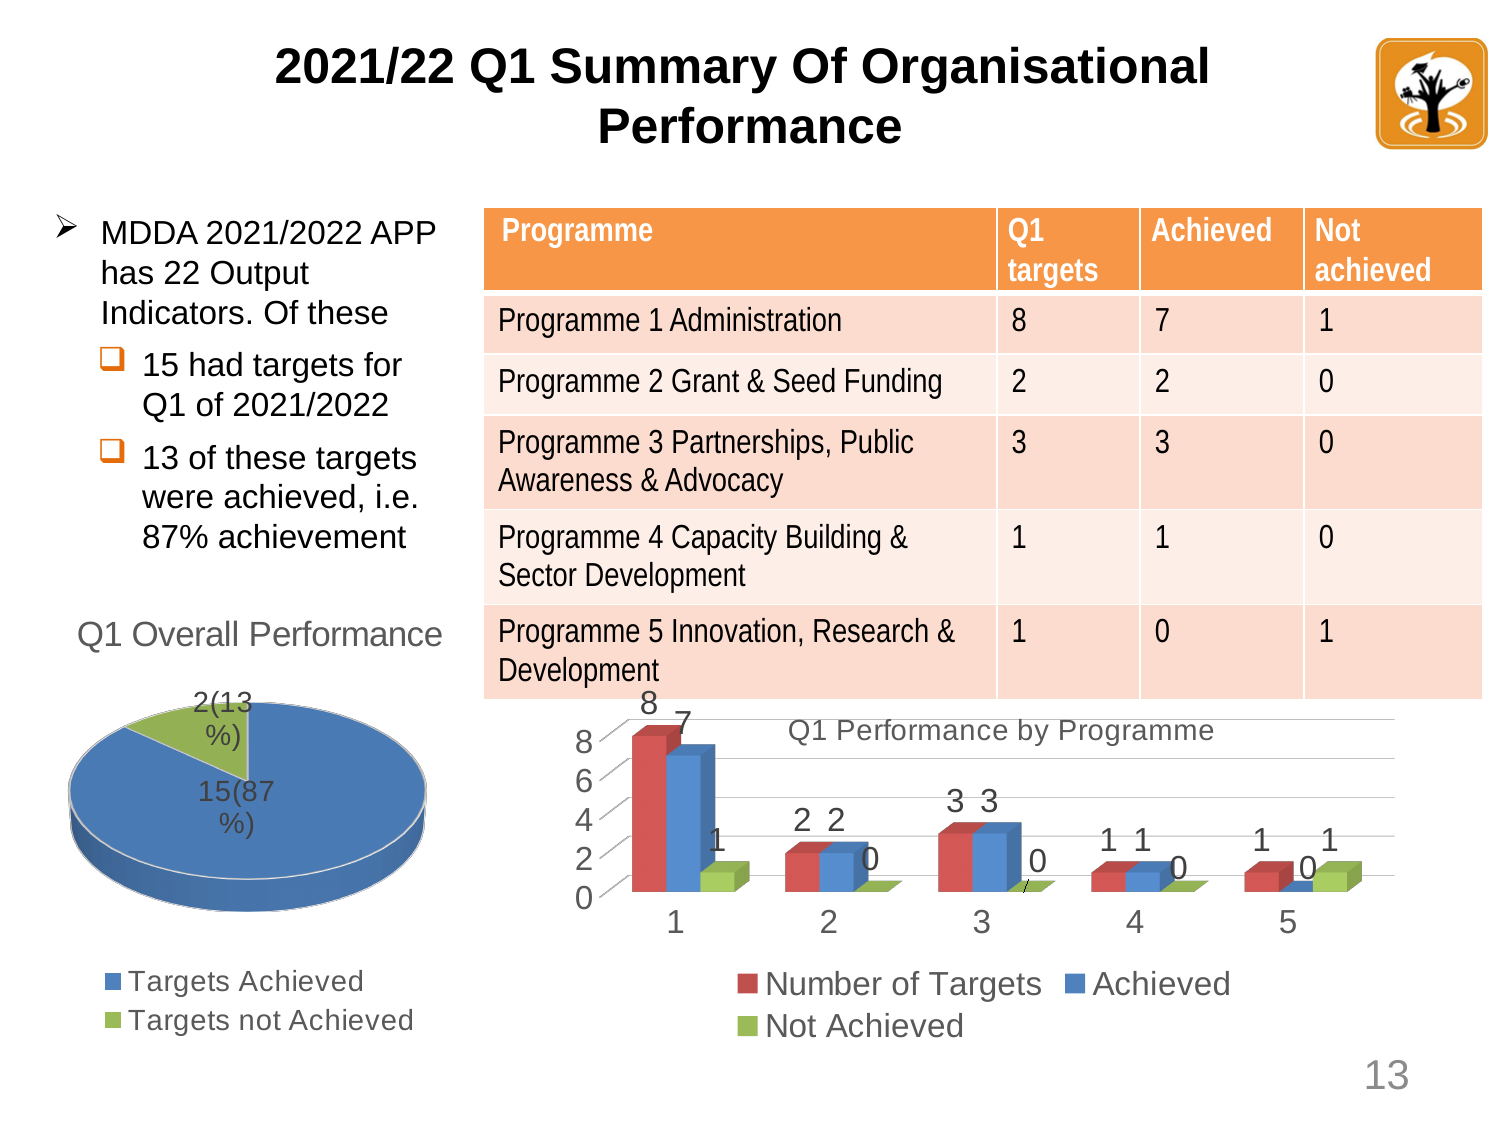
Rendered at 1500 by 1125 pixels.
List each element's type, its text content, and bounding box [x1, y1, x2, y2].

table_cell 0 [1305, 510, 1482, 604]
table_cell 1 [1305, 605, 1482, 699]
table_cell Programme 3 Partnerships, Public Awareness & Advocacy [484, 416, 996, 509]
table_cell Programme 5 Innovation, Research & Development [554, 605, 996, 643]
picture [1426, 38, 1488, 150]
table_cell 3 [998, 416, 1139, 509]
table_cell 2 [1141, 355, 1303, 414]
title 2021/22 Q1 Summary Of Organisational Performance [74, 0, 1426, 188]
table_cell 2 [998, 355, 1139, 414]
table_cell Programme 1 Administration [484, 296, 996, 353]
table_cell 0 [1305, 416, 1482, 509]
table_header Not achieved [1305, 208, 1482, 290]
table_cell Programme 4 Capacity Building & Sector Development [484, 510, 996, 604]
table_cell 1 [998, 510, 1139, 604]
text_box MDDA 2021/2022 APP has 22 Output Indicators. Of these 15 had targets for Q1 of 2021/2022 13 of these targets were achieved, i.e. 87% achievement [38, 203, 457, 563]
chart [0, 587, 1462, 1052]
table_cell Programme 2 Grant & Seed Funding [484, 355, 996, 414]
table_cell 7 [1141, 296, 1303, 353]
table_cell 0 [1141, 605, 1303, 643]
slide_number 13 [1074, 1059, 1425, 1103]
table_cell 1 [1305, 296, 1482, 353]
table_header Programme [484, 208, 996, 290]
table_cell 1 [1141, 510, 1303, 604]
table_cell 8 [998, 296, 1139, 353]
table_header Achieved [1141, 208, 1303, 290]
table_header Q1 targets [998, 208, 1139, 290]
table_cell 0 [1305, 355, 1482, 414]
table_cell 1 [998, 605, 1139, 643]
table_cell 3 [1141, 416, 1303, 509]
